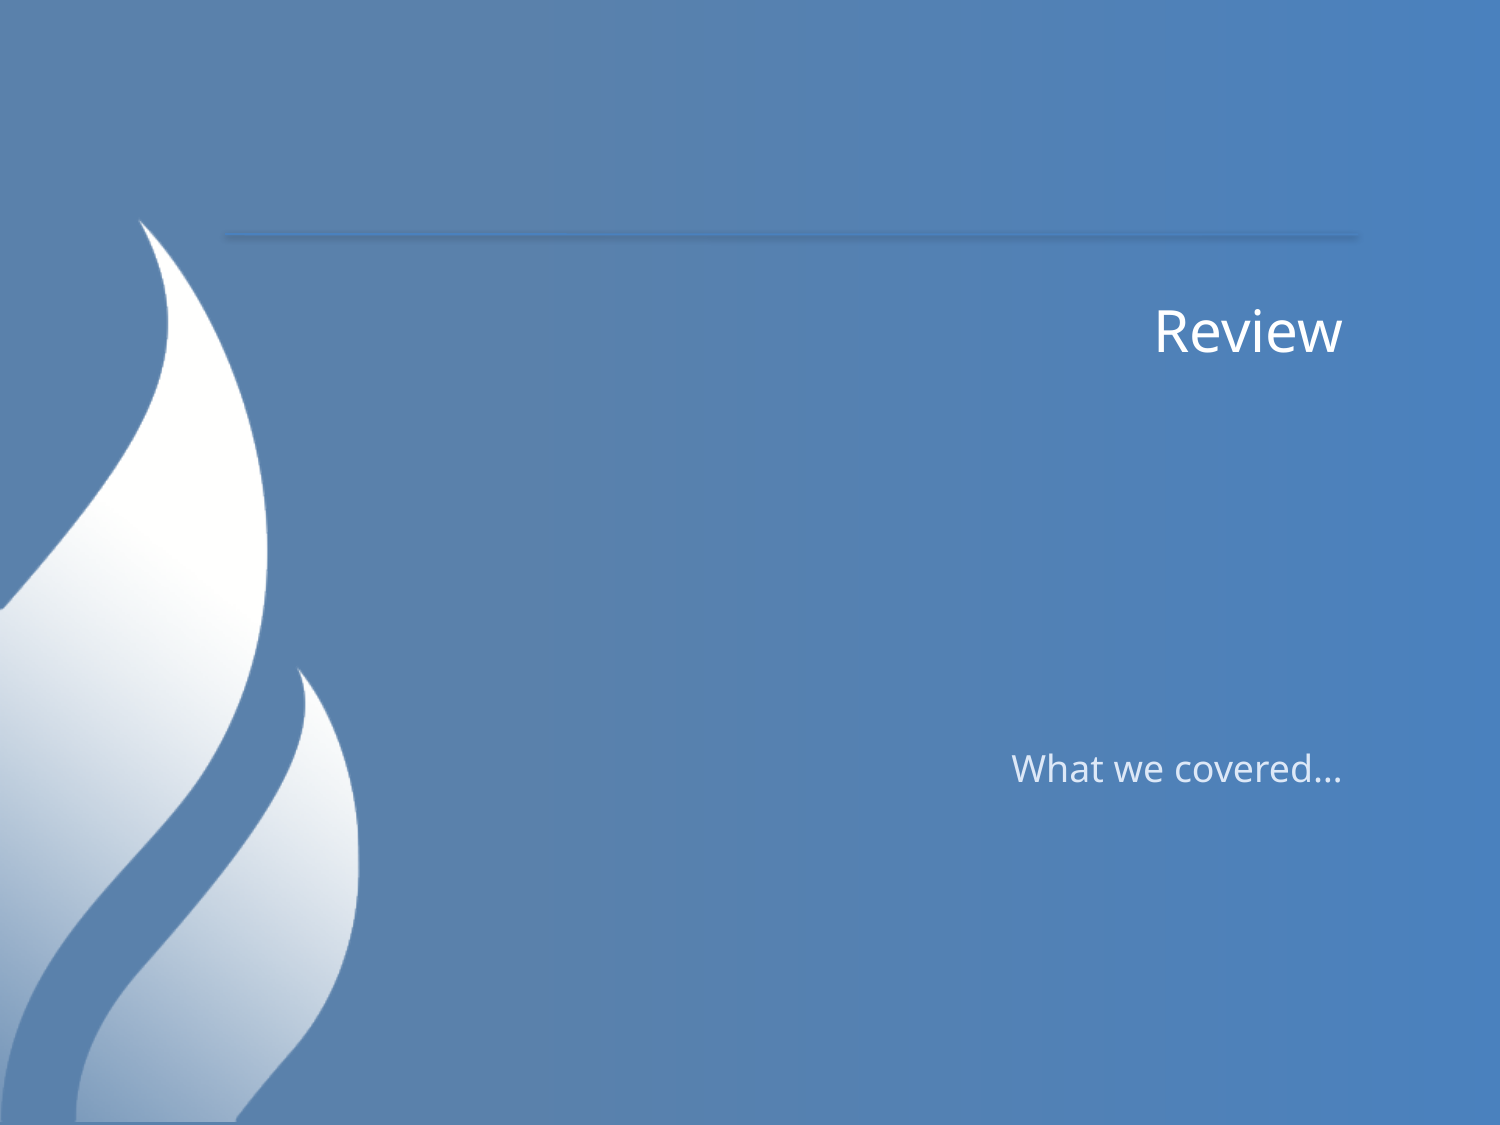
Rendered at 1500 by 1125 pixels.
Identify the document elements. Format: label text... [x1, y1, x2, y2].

picture [0, 215, 363, 1122]
subtitle What we covered… [435, 737, 1359, 861]
title Review [435, 275, 1359, 621]
